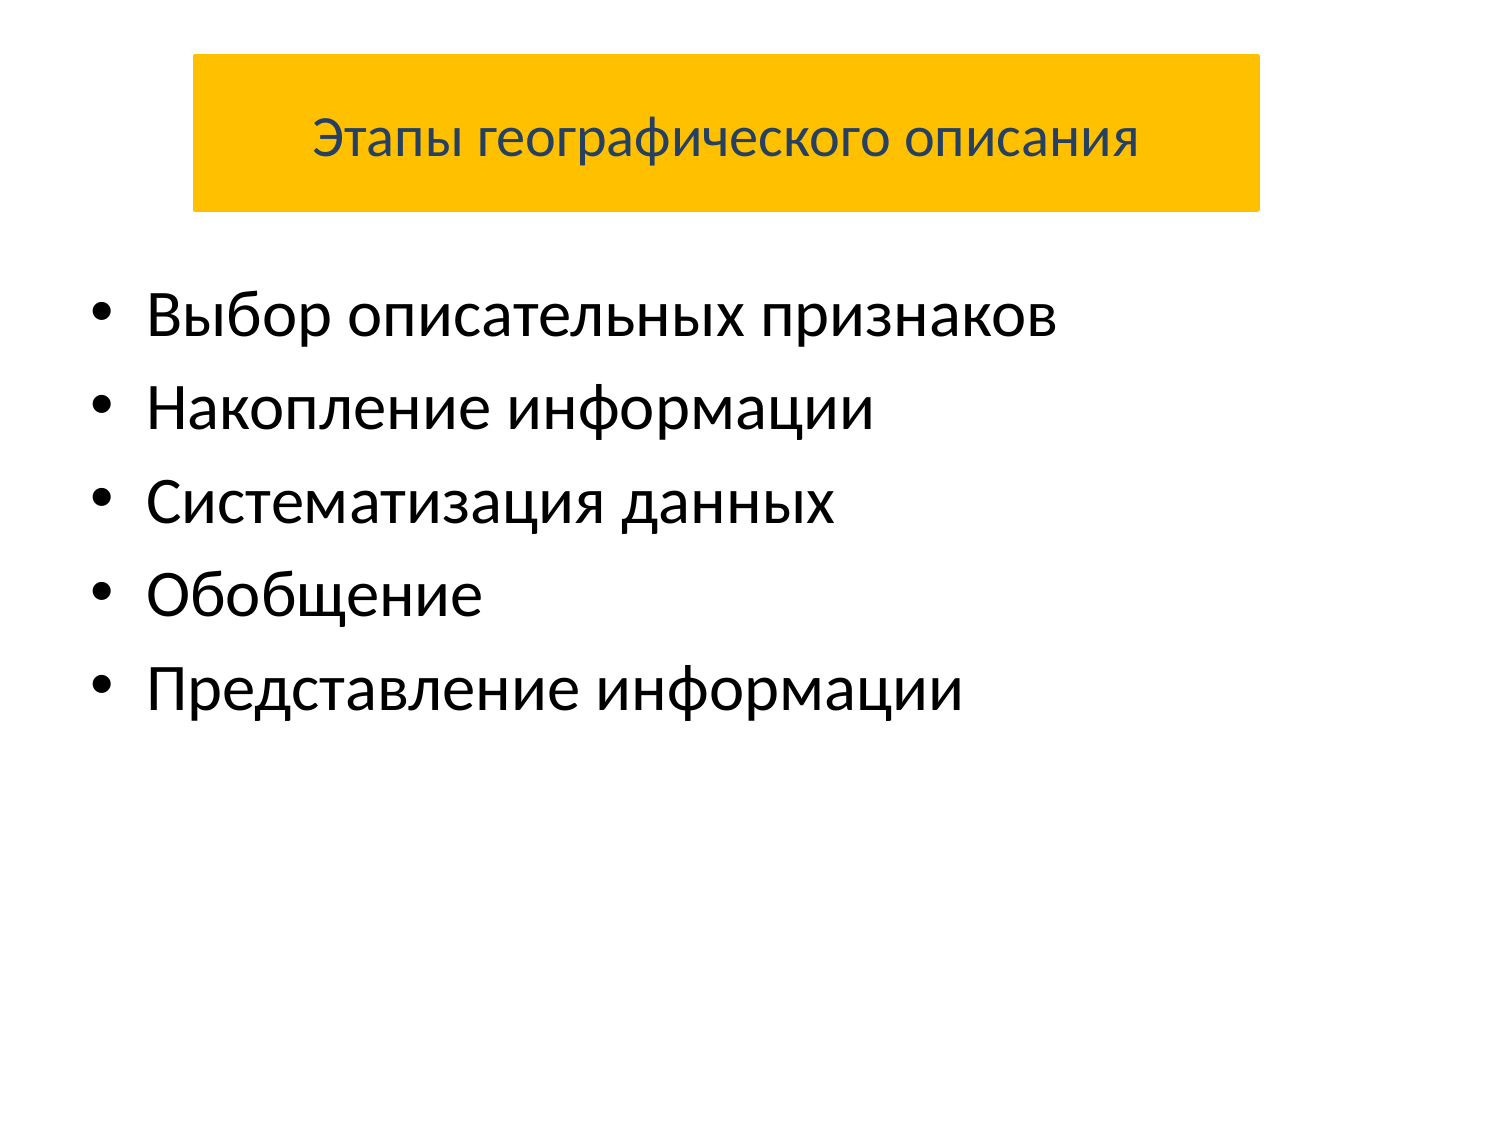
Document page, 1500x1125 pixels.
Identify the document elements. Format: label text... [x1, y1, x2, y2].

text_box Этапы географического описания [193, 54, 1260, 212]
list Выбор описательных признаков Накопление информации Систематизация данных Обобщение Представление информации [75, 262, 1425, 1005]
